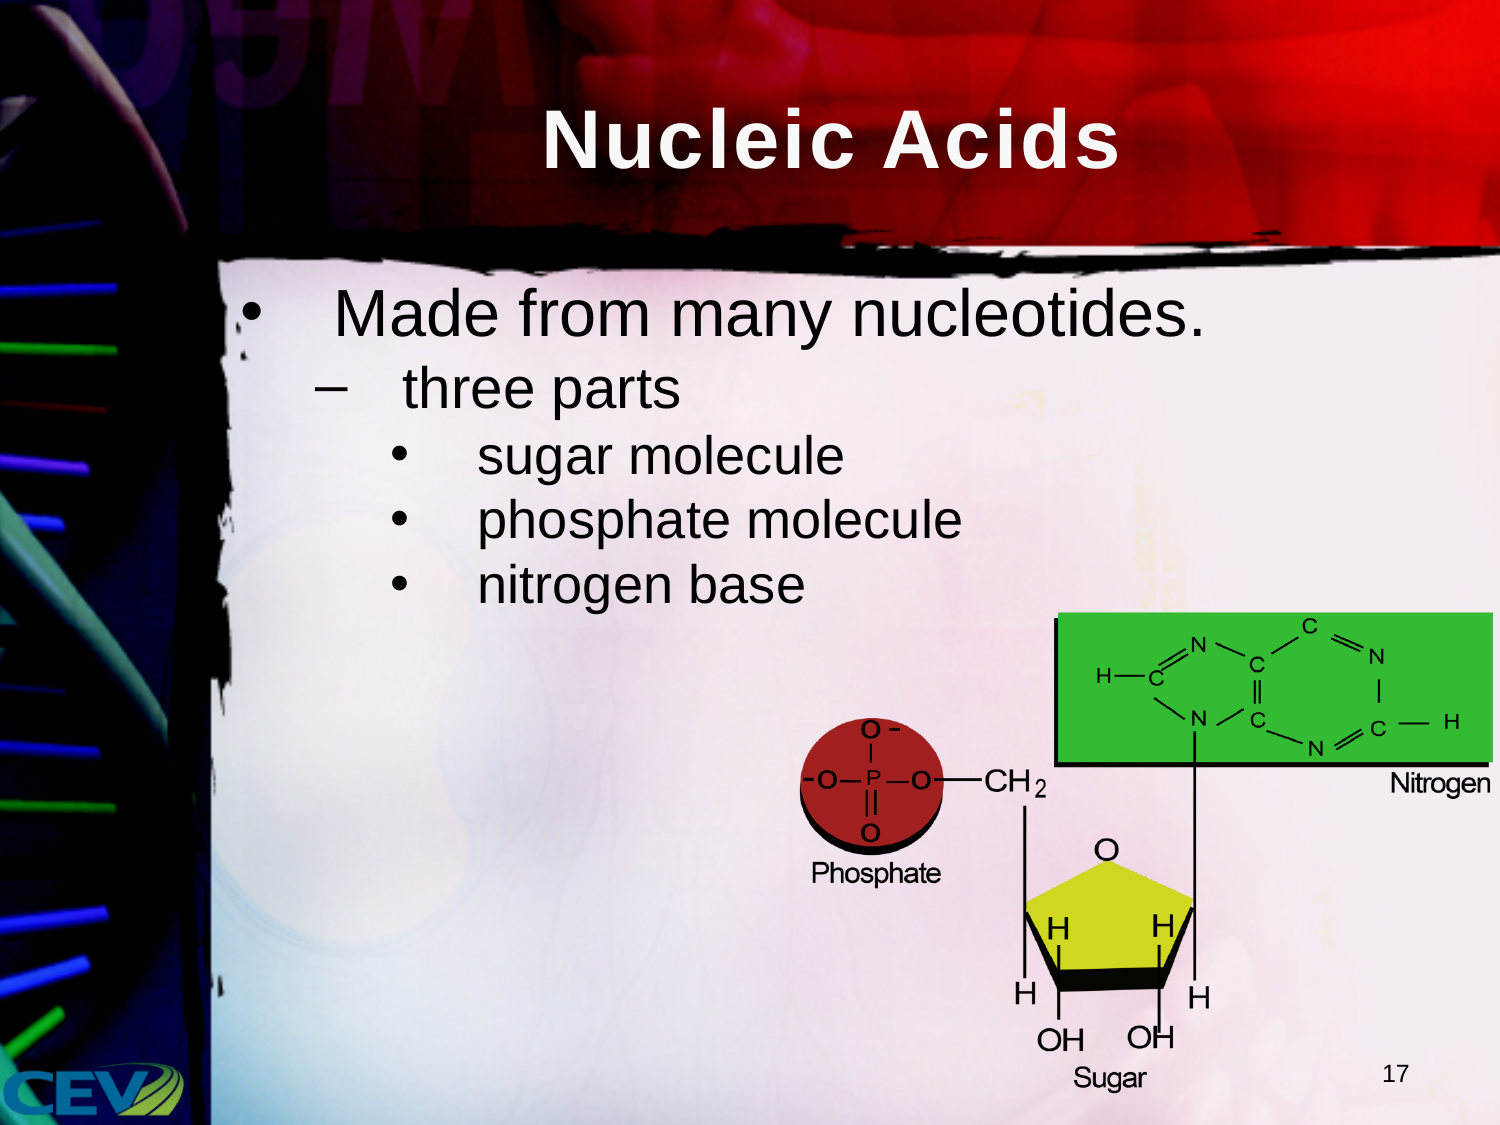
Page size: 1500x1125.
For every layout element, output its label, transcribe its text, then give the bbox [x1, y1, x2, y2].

list Made from many nucleotides. three parts sugar molecule phosphate molecule nitrogen base [224, 262, 1500, 1006]
picture [0, 0, 1500, 1125]
title Nucleic Acids [200, 45, 1463, 233]
